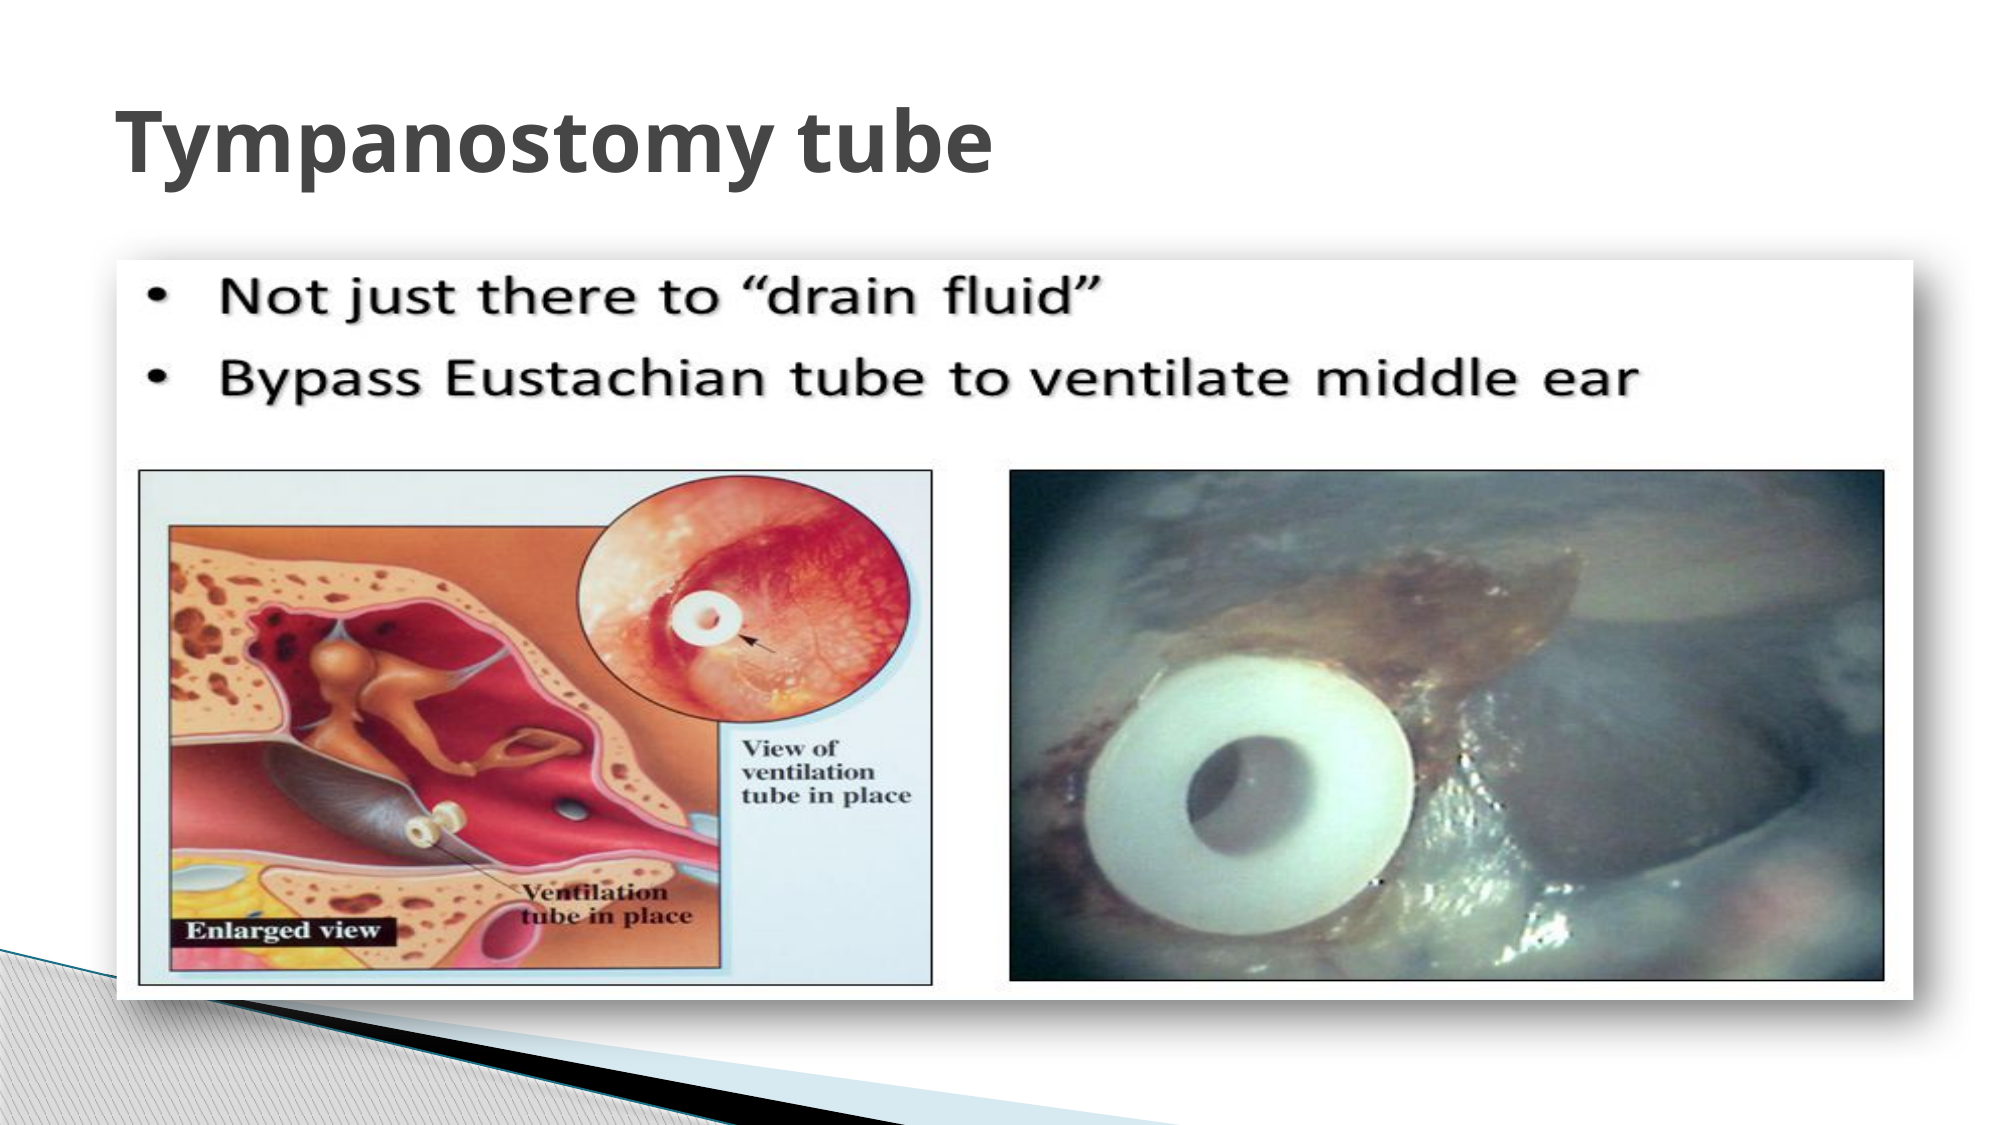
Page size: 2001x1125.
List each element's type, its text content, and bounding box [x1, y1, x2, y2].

picture [116, 259, 1914, 1001]
title Tympanostomy tube [99, 45, 1900, 233]
